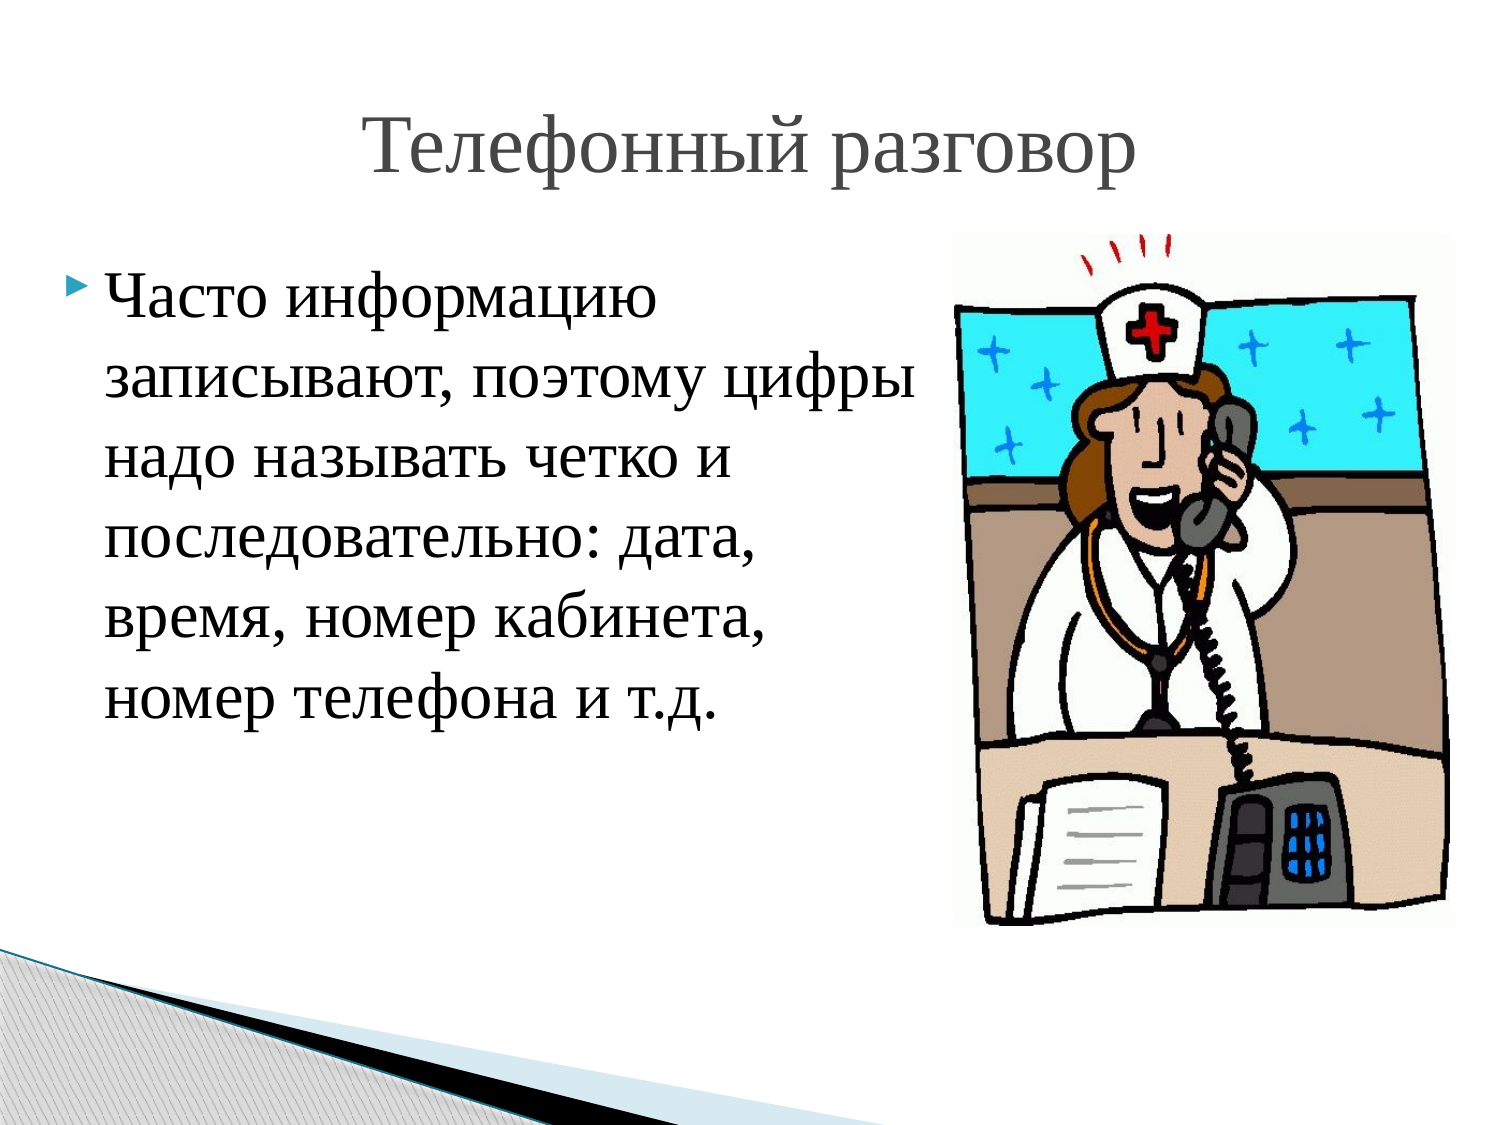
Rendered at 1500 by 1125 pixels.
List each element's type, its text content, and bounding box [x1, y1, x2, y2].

title Телефонный разговор [75, 45, 1425, 233]
list Часто информацию записывают, поэтому цифры надо называть четко и последовательно: дата, время, номер кабинета, номер телефона и т.д. [29, 243, 938, 1024]
picture [952, 234, 1451, 926]
